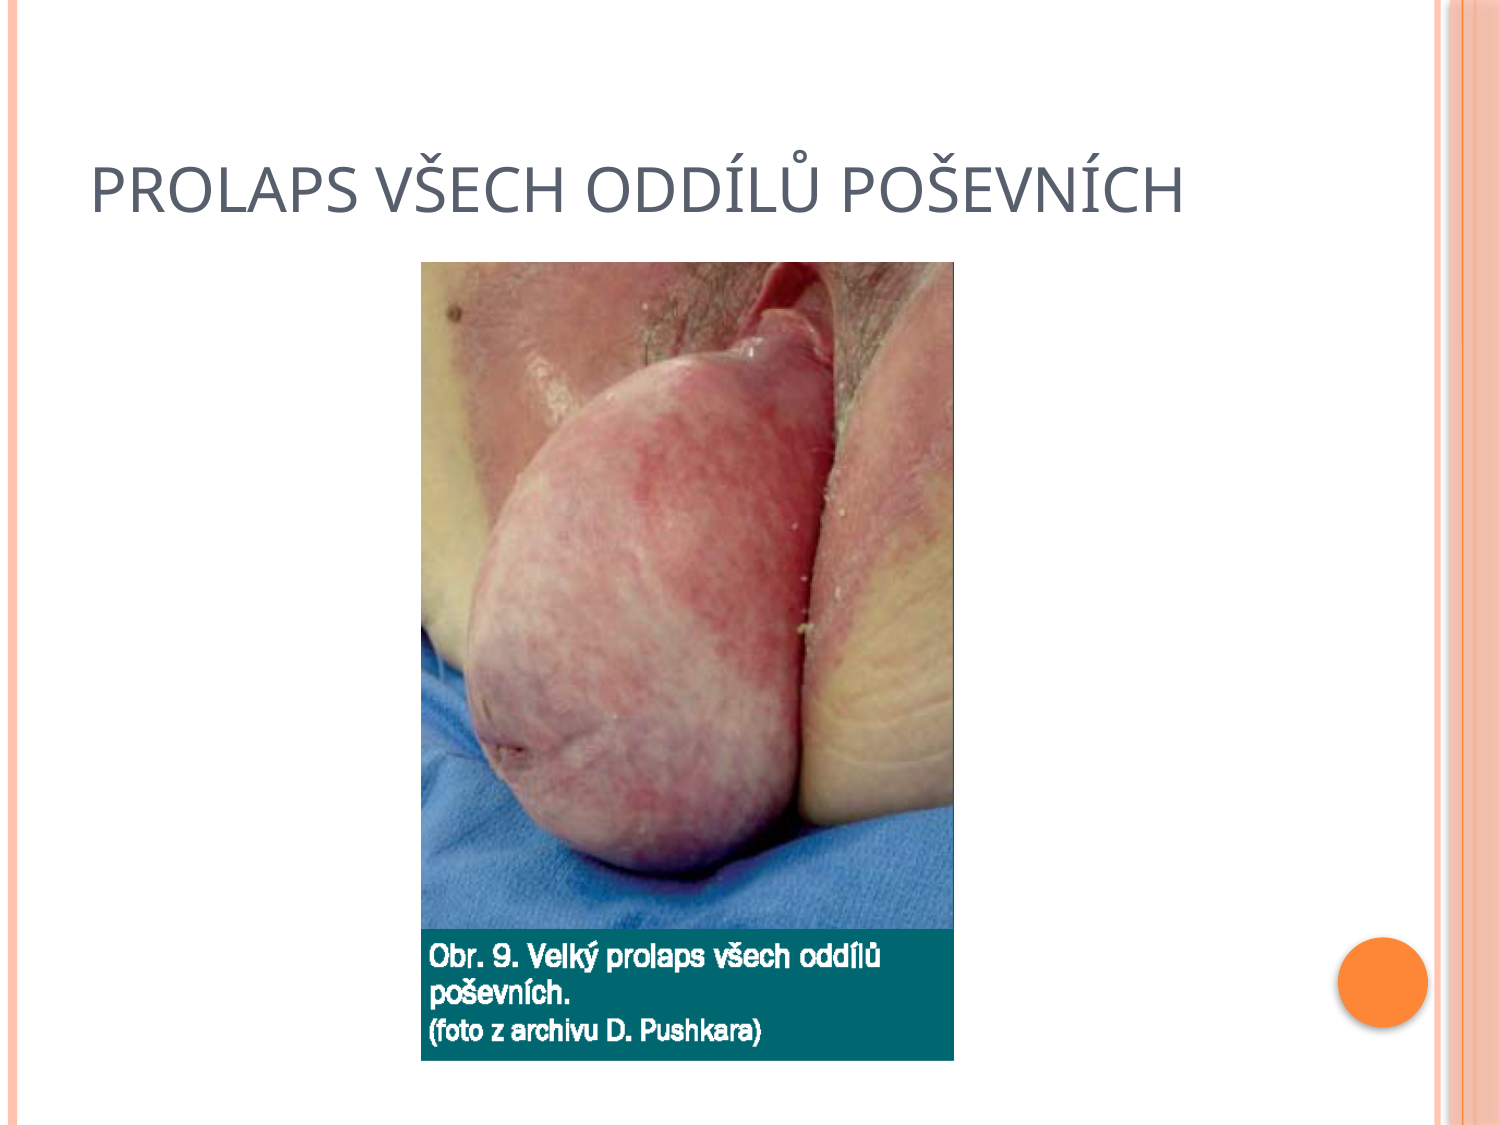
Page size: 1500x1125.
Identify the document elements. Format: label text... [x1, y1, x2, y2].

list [420, 261, 955, 1063]
title Prolaps všech oddílů poševních [75, 45, 1300, 233]
